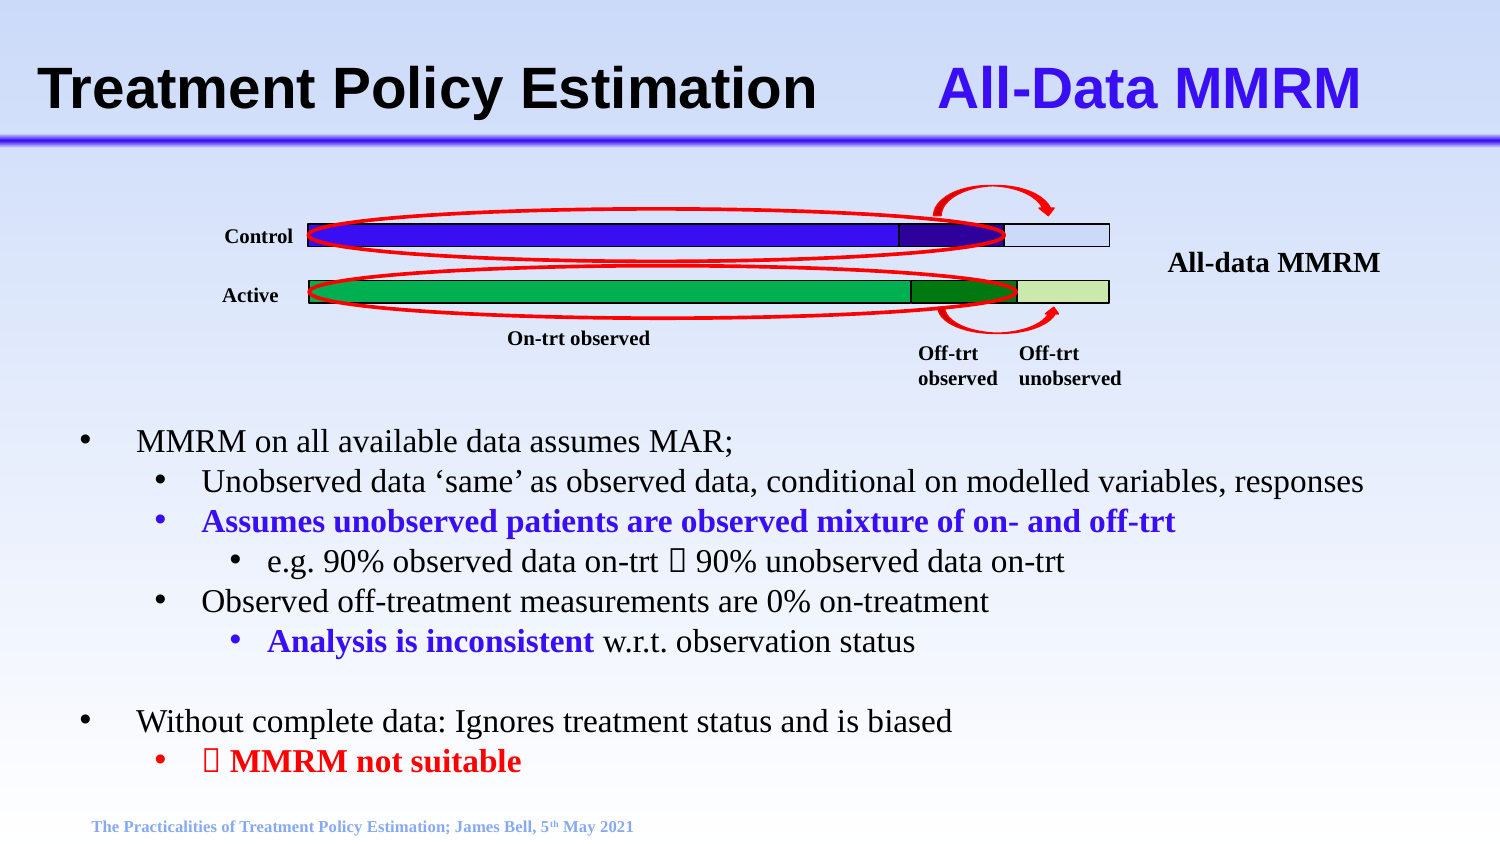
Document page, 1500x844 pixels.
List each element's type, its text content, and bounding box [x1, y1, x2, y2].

title Treatment Policy Estimation All-Data MMRM [22, 35, 1500, 125]
text_box All-data MMRM [1200, 236, 1396, 287]
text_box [206, 185, 1195, 399]
text_box The Practicalities of Treatment Policy Estimation; James Bell, 5th May 2021 [76, 808, 1400, 844]
text_box MMRM on all available data assumes MAR; Unobserved data ‘same’ as observed data, conditional on modelled variables, responses Assumes unobserved patients are observed mixture of on- and off-trt e.g. 90% observed data on-trt  90% unobserved data on-trt Observed off-treatment measurements are 0% on-treatment Analysis is inconsistent w.r.t. observation status Without complete data: Ignores treatment status and is biased  MMRM not suitable [64, 412, 1447, 787]
